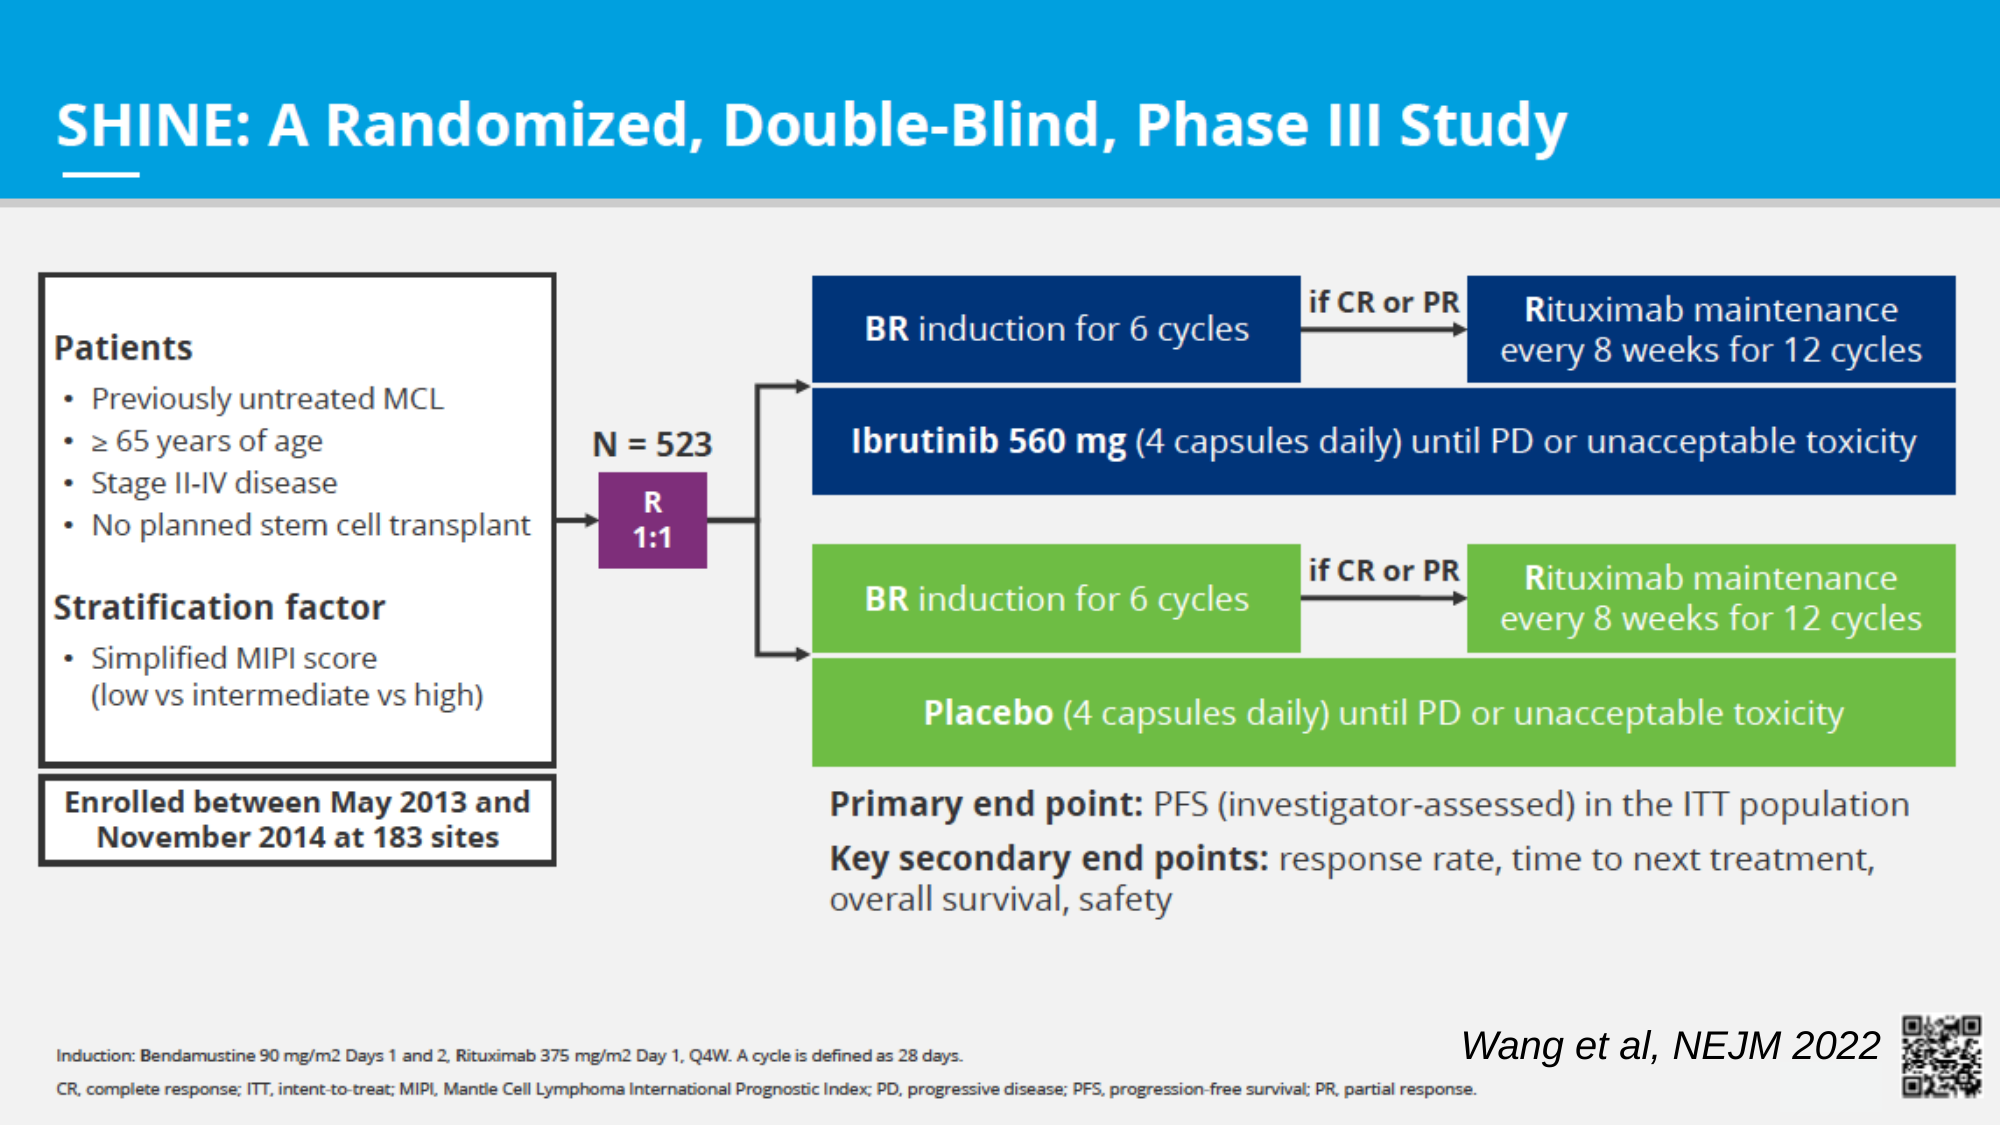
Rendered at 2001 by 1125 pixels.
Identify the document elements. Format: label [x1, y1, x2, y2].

picture [403, 113, 433, 146]
picture [1434, 106, 1457, 146]
picture [140, 104, 150, 146]
picture [207, 104, 232, 146]
picture [1369, 104, 1379, 146]
picture [1012, 113, 1020, 146]
picture [238, 136, 248, 146]
picture [1461, 113, 1492, 146]
picture [1277, 113, 1308, 146]
picture [238, 113, 248, 123]
picture [95, 104, 131, 146]
picture [1177, 101, 1207, 146]
picture [477, 113, 509, 146]
picture [897, 113, 928, 146]
picture [1350, 104, 1360, 146]
picture [767, 113, 800, 146]
picture [438, 101, 470, 146]
picture [1103, 139, 1115, 153]
picture [1535, 113, 1568, 160]
picture [0, 199, 2000, 1125]
picture [268, 104, 309, 146]
picture [727, 104, 763, 146]
picture [63, 173, 139, 177]
picture [654, 101, 685, 146]
picture [882, 101, 891, 146]
picture [329, 104, 362, 146]
picture [159, 104, 197, 146]
picture [1401, 104, 1430, 146]
picture [1498, 101, 1530, 146]
picture [804, 113, 835, 146]
picture [516, 113, 566, 146]
picture [1065, 101, 1097, 146]
picture [995, 101, 1003, 146]
picture [954, 104, 987, 146]
picture [932, 127, 948, 133]
picture [1212, 113, 1243, 146]
picture [690, 139, 702, 153]
picture [365, 113, 395, 146]
picture [58, 104, 87, 146]
picture [574, 113, 583, 146]
picture [1140, 104, 1171, 146]
picture [1011, 101, 1022, 109]
picture [619, 113, 649, 146]
picture [846, 101, 877, 146]
picture [1247, 113, 1273, 146]
picture [573, 101, 584, 109]
picture [1030, 113, 1060, 146]
picture [1331, 104, 1341, 146]
picture [588, 113, 614, 146]
